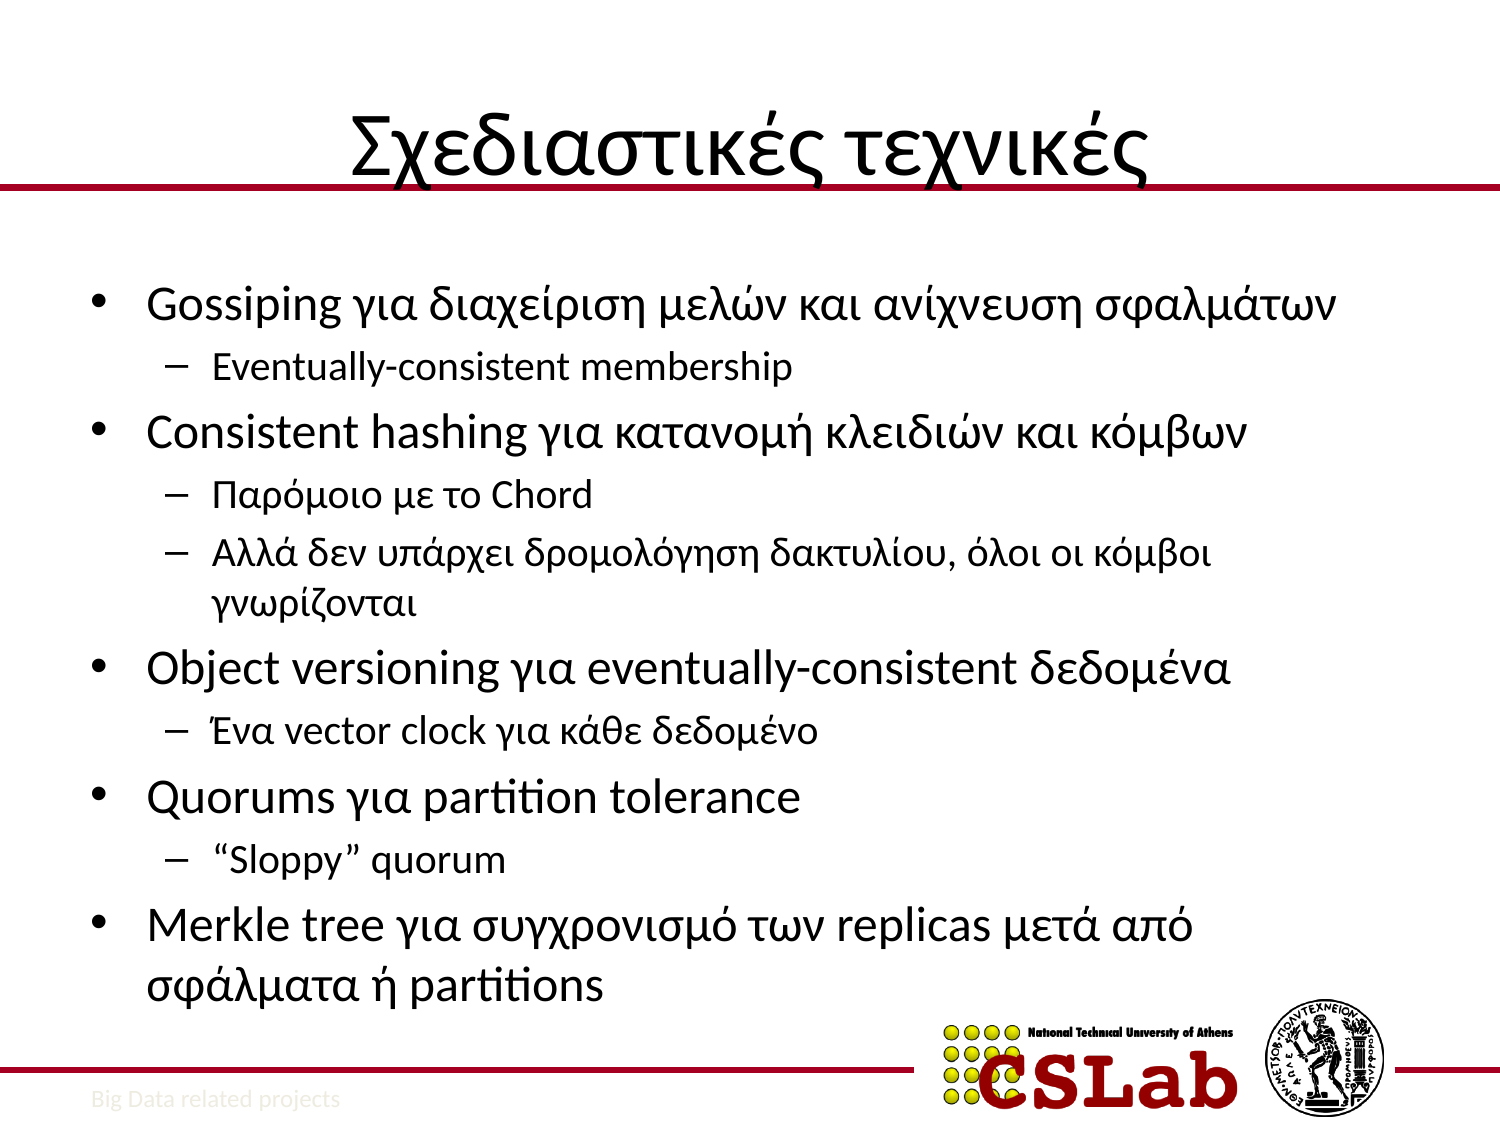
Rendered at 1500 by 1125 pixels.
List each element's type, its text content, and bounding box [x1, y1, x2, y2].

picture [937, 1022, 1243, 1118]
title Σχεδιαστικές τεχνικές [74, 44, 1426, 233]
picture [1265, 1006, 1384, 1117]
list Gossiping για διαχείριση μελών και ανίχνευση σφαλμάτων Eventually-consistent membership Consistent hashing για κατανομή κλειδιών και κόμβων Παρόμοιο με το Chord Αλλά δεν υπάρχει δρομολόγηση δακτυλίου, όλοι οι κόμβοι γνωρίζονται Object versioning για eventually-consistent δεδομένα Ένα vector clock για κάθε δεδομένο Quorums για partition tolerance “Sloppy” quorum Merkle tree για συγχρονισμό των replicas μετά από σφάλματα ή partitions [74, 262, 1426, 1006]
